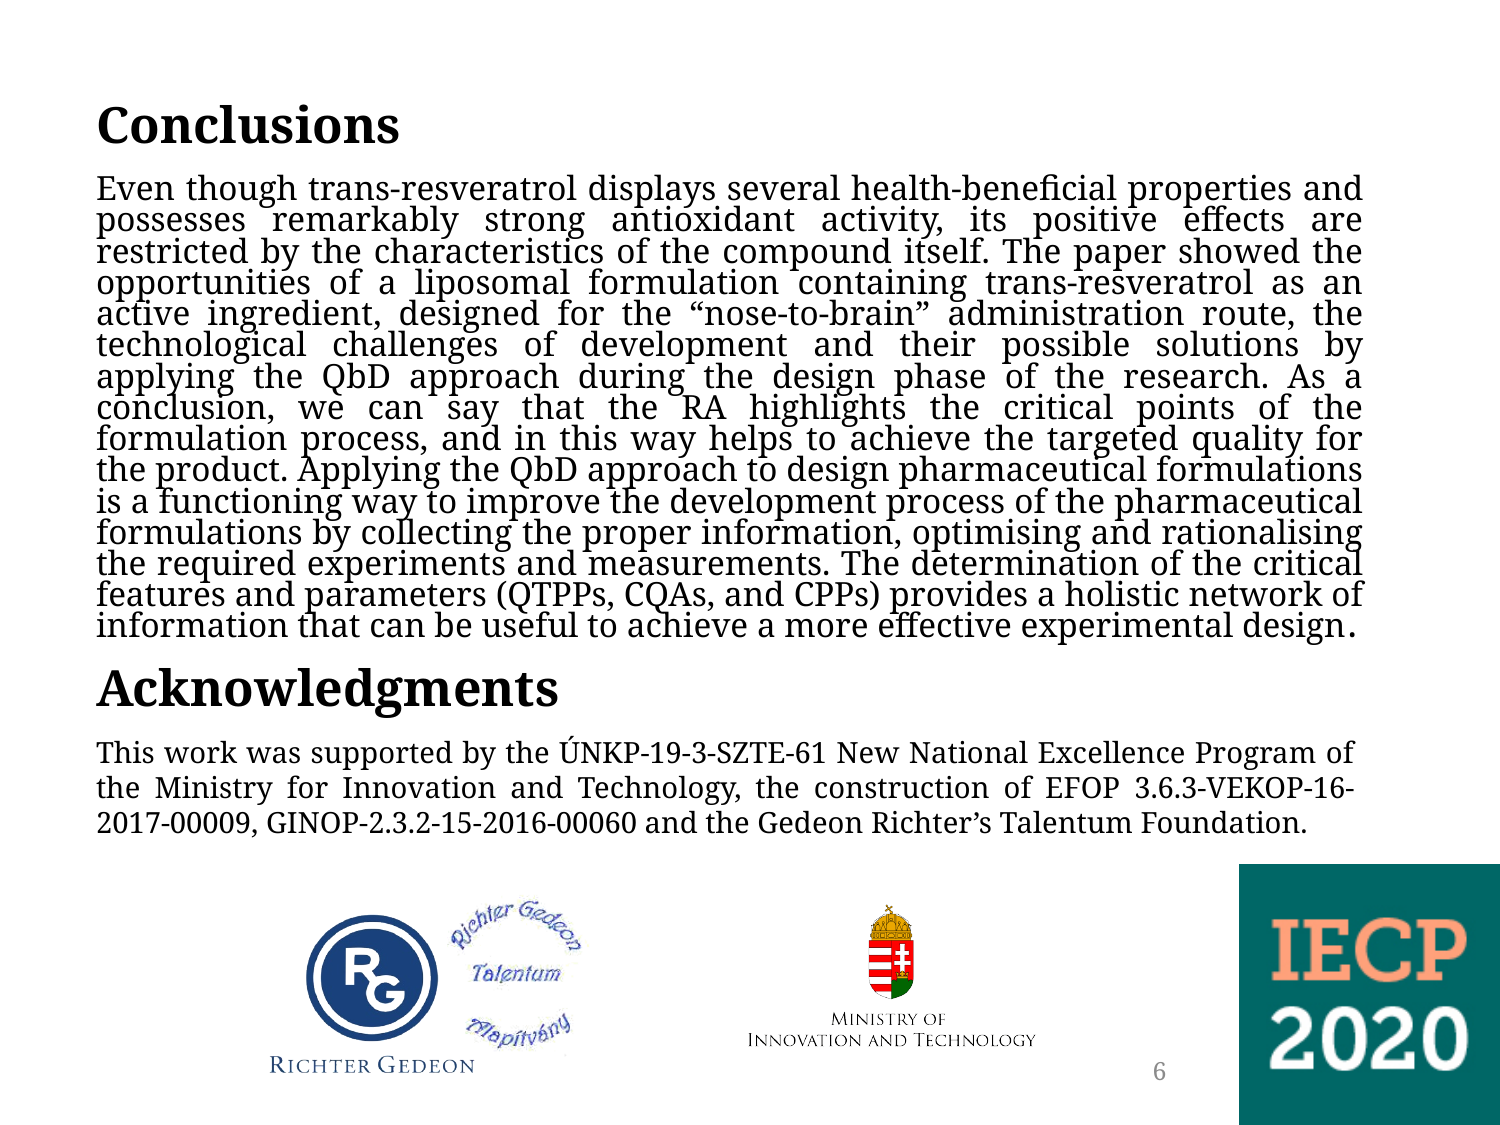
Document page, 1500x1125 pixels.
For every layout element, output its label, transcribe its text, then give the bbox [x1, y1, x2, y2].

slide_number 6 [1137, 1042, 1239, 1103]
text_box Even though trans-resveratrol displays several health-beneficial properties and possesses remarkably strong antioxidant activity, its positive effects are restricted by the characteristics of the compound itself. The paper showed the opportunities of a liposomal formulation containing trans-resveratrol as an active ingredient, designed for the “nose-to-brain” administration route, the technological challenges of development and their possible solutions by applying the QbD approach during the design phase of the research. As a conclusion, we can say that the RA highlights the critical points of the formulation process, and in this way helps to achieve the targeted quality for the product. Applying the QbD approach to design pharmaceutical formulations is a functioning way to improve the development process of the pharmaceutical formulations by collecting the proper information, optimising and rationalising the required experiments and measurements. The determination of the critical features and parameters (QTPPs, CQAs, and CPPs) provides a holistic network of information that can be useful to achieve a more effective experimental design. [81, 168, 1380, 649]
picture [1239, 864, 1500, 1125]
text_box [256, 860, 657, 1095]
text_box This work was supported by the ÚNKP-19-3-SZTE-61 New National Excellence Program of the Ministry for Innovation and Technology, the construction of EFOP 3.6.3-VEKOP-16-2017-00009, GINOP-2.3.2-15-2016-00060 and the Gedeon Richter’s Talentum Foundation. [81, 727, 1370, 847]
text_box Acknowledgments [81, 649, 1419, 785]
picture [725, 844, 1049, 1111]
text_box Conclusions [81, 86, 1419, 162]
